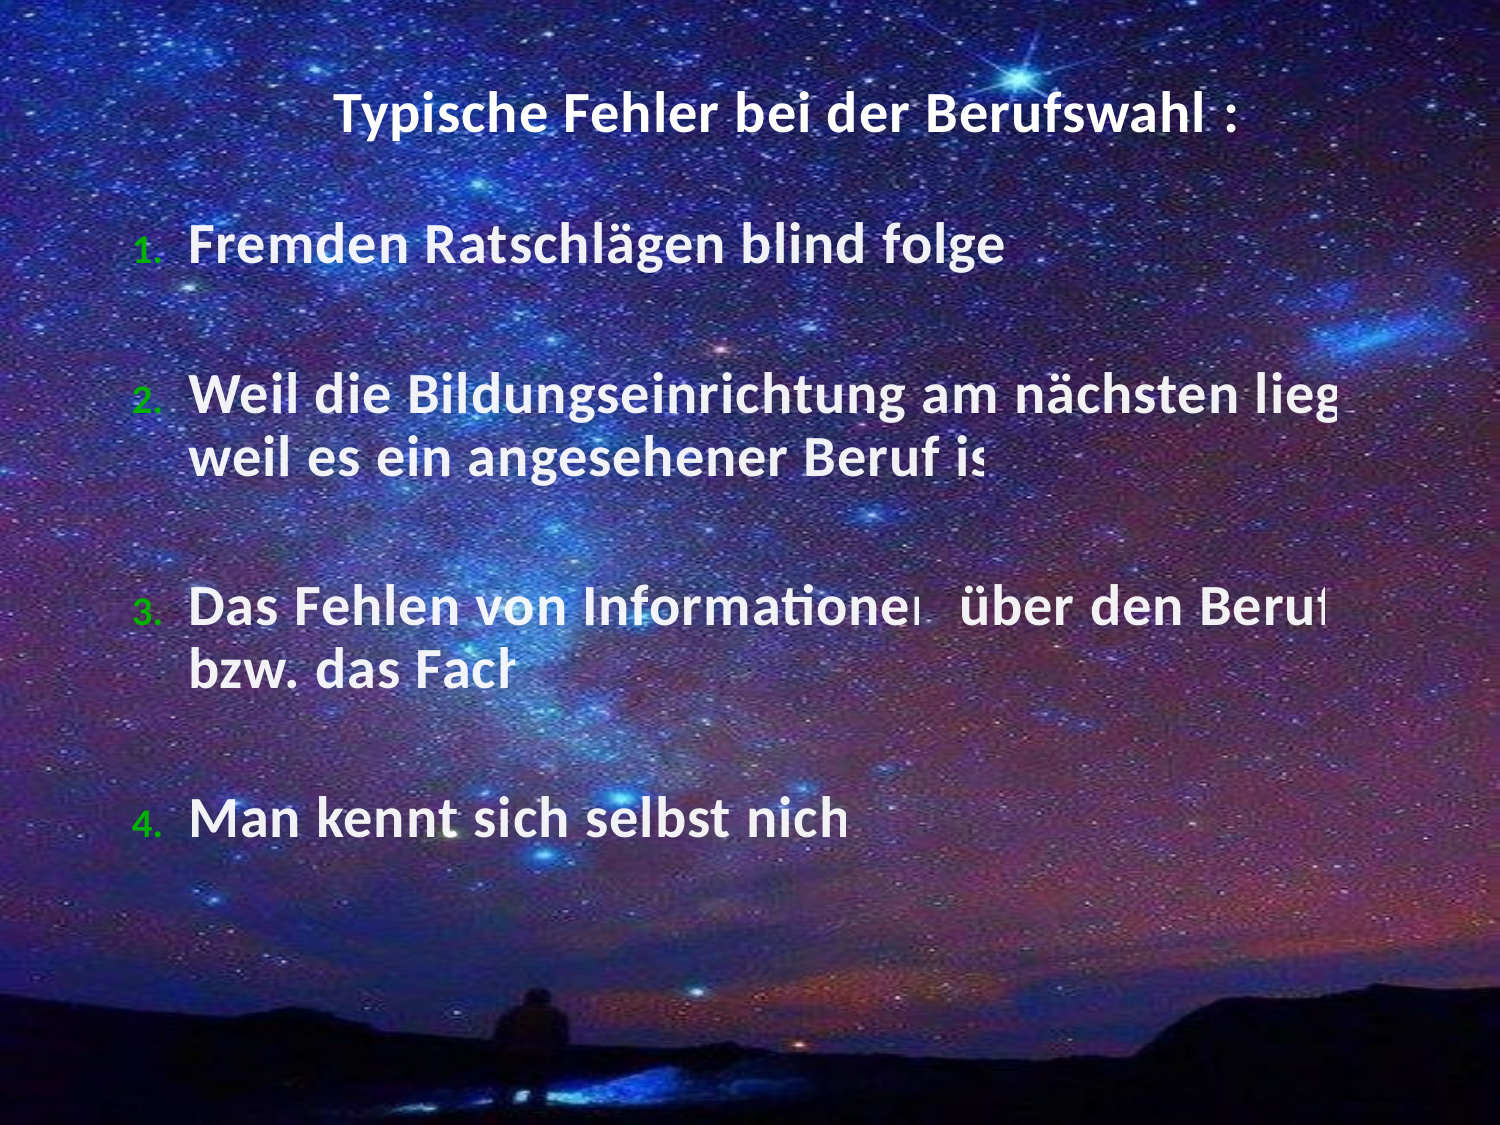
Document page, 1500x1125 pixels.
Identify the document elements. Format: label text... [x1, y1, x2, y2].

text_box Fremden Ratschlägen blind folgen Weil die Bildungseinrichtung am nächsten liegt, weil es ein angesehener Beruf ist Das Fehlen von Informationen über den Beruf bzw. das Fach Man kennt sich selbst nicht [117, 206, 1453, 858]
text_box Typische Fehler bei der Berufswahl : [224, 66, 1348, 161]
picture [0, 0, 1500, 1125]
